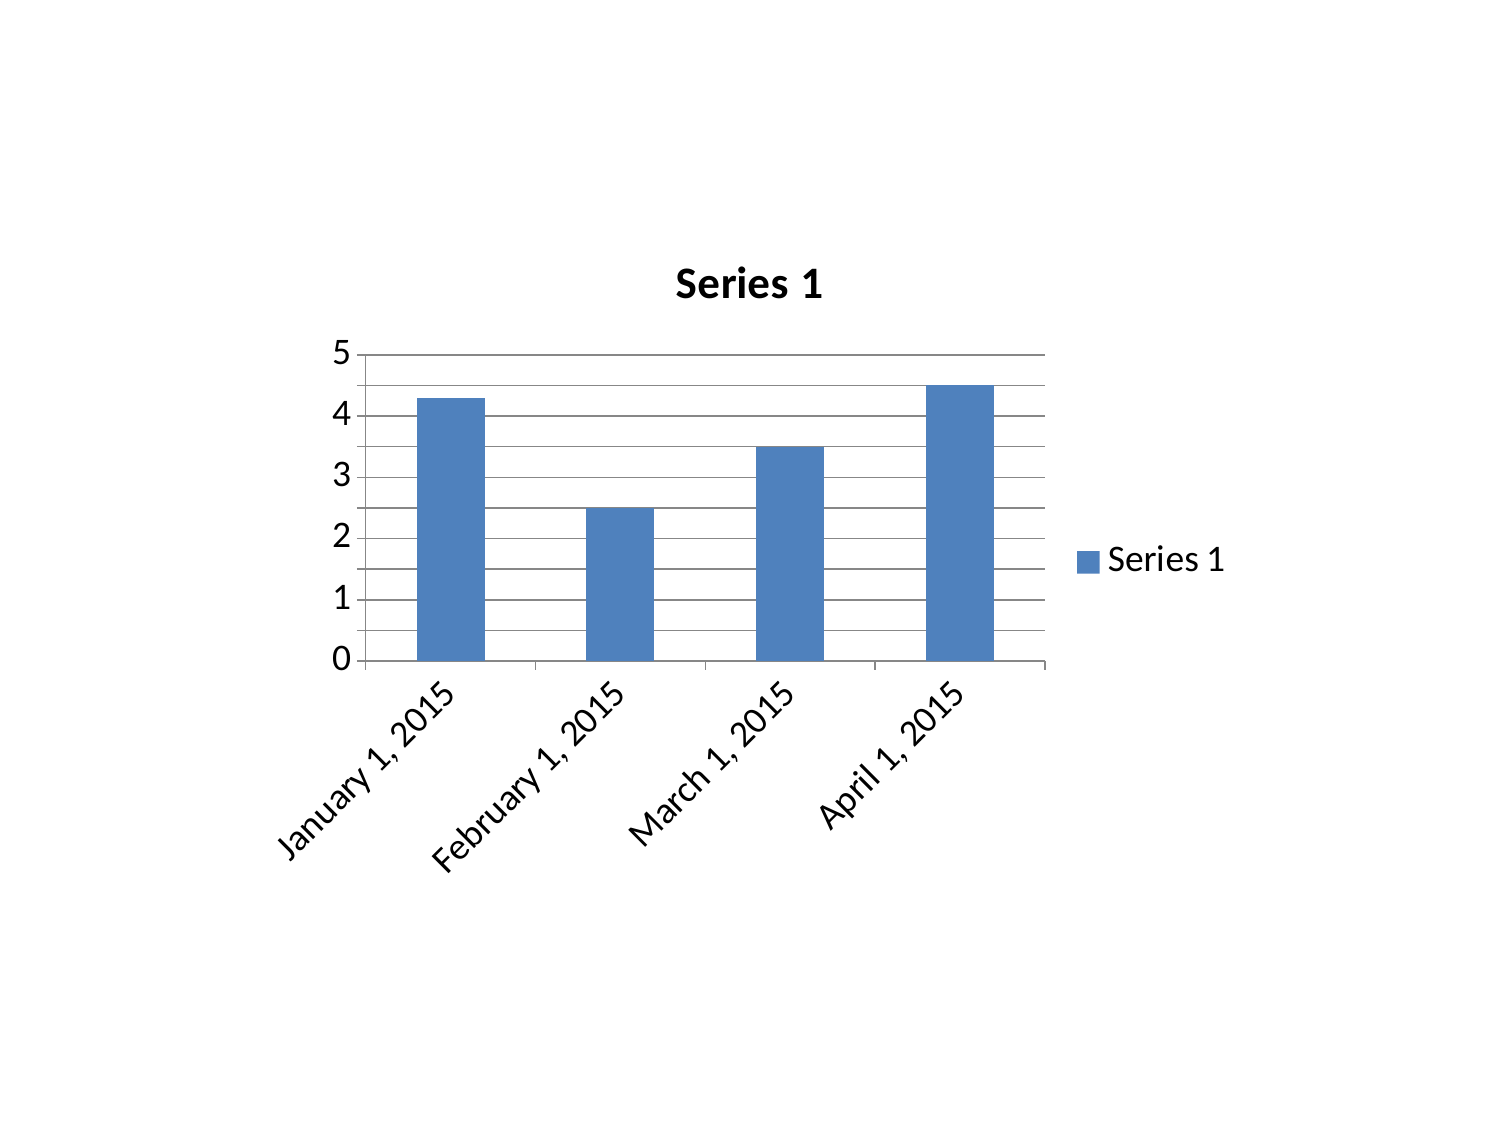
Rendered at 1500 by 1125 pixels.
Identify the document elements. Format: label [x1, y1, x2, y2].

chart [249, 228, 1251, 897]
